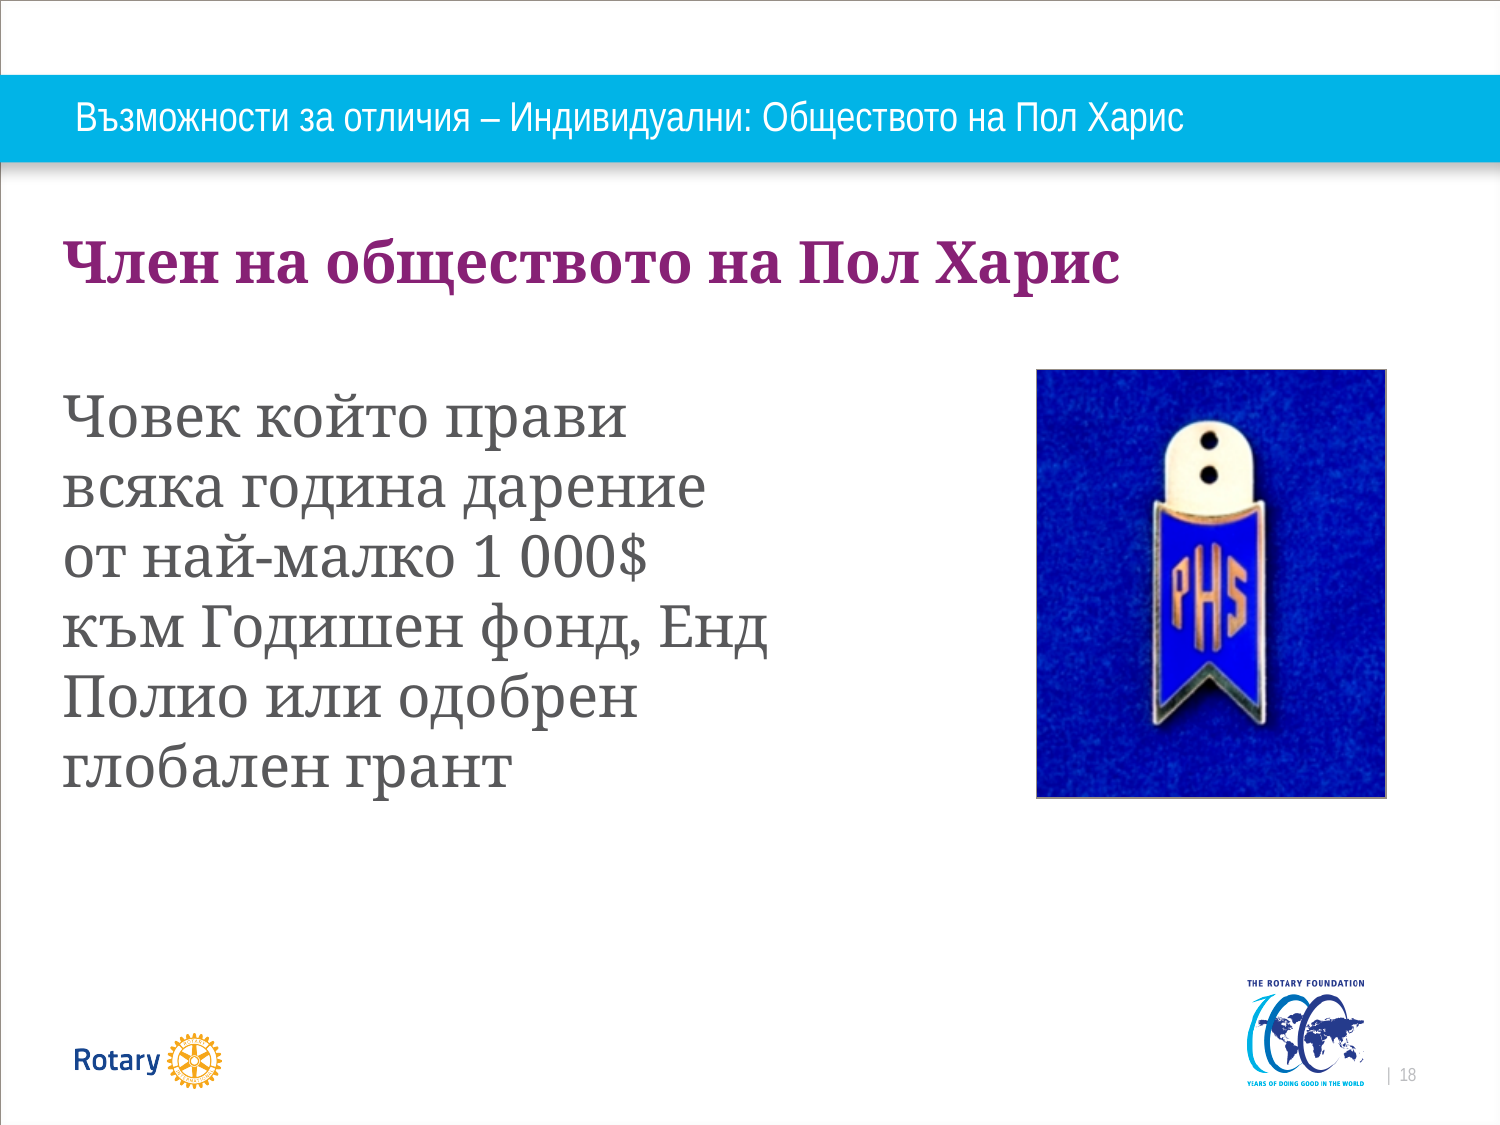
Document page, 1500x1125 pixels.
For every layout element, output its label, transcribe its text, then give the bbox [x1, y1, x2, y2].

title Възможности за отличия – Индивидуални: Обществото на Пол Харис [75, 75, 1250, 155]
picture [75, 1033, 222, 1089]
picture [1231, 975, 1383, 1087]
list Член на обществото на Пол Харис [62, 224, 1175, 300]
picture [1037, 369, 1386, 798]
text_box Човек който прави всяка година дарение от най-малко 1 000$ към Годишен фонд, Енд Полио или одобрен глобален грант [62, 379, 788, 730]
